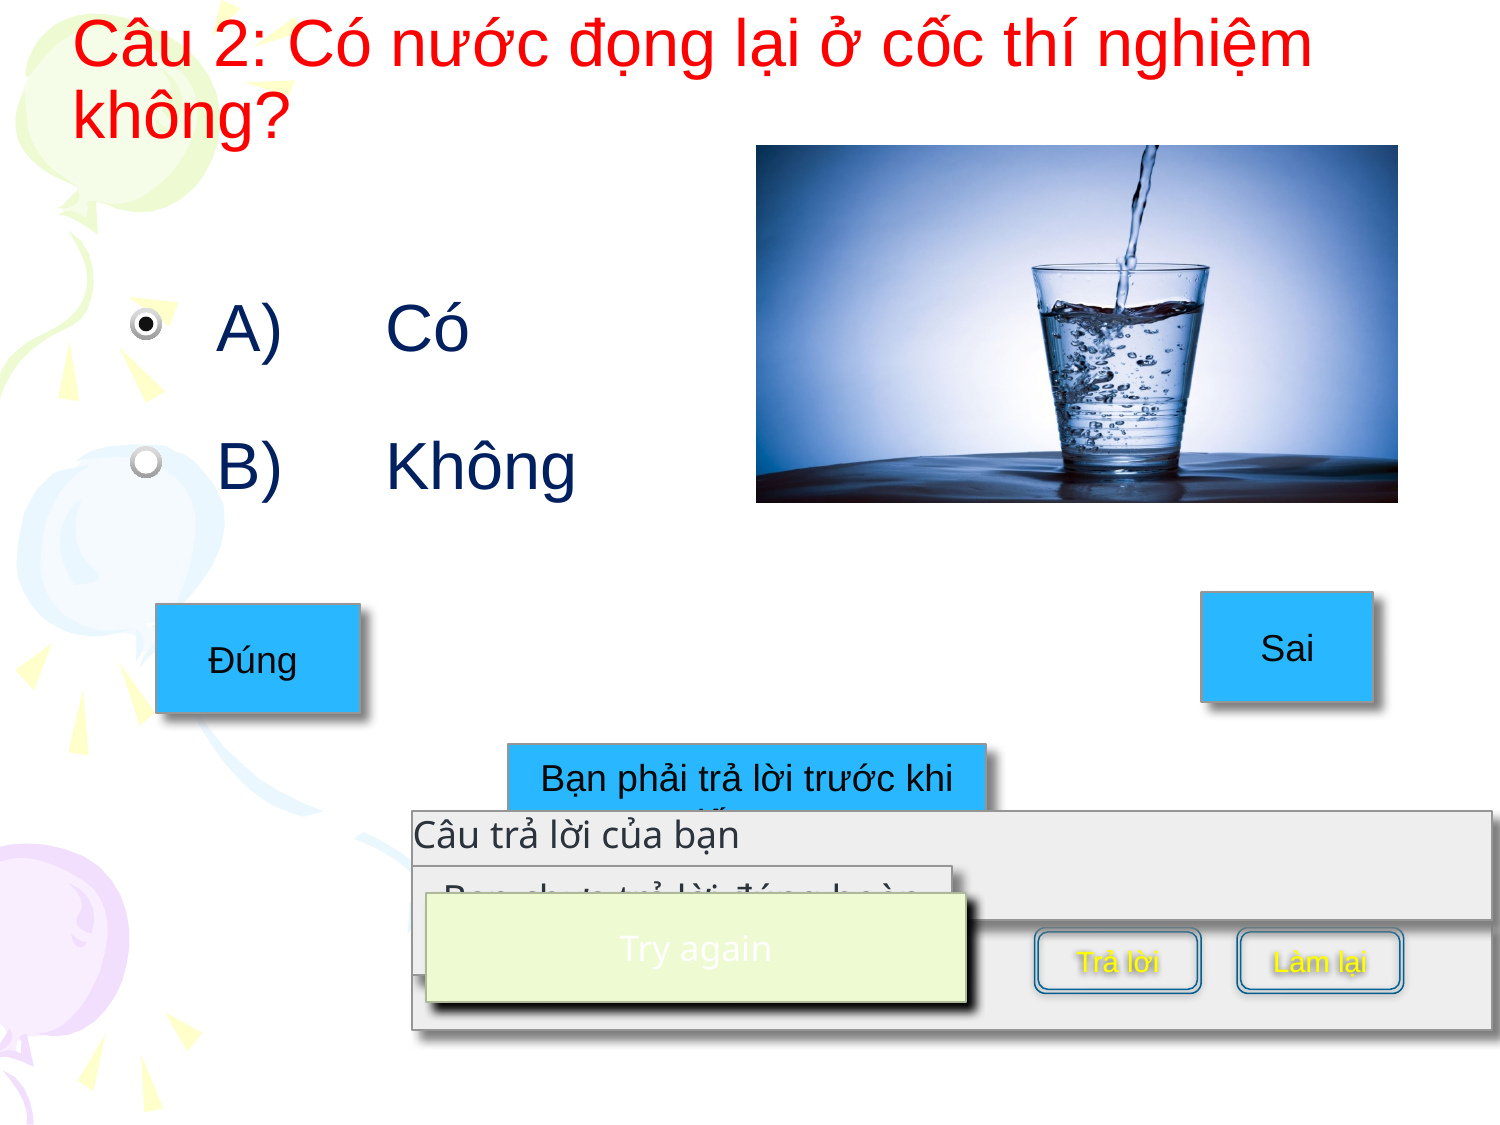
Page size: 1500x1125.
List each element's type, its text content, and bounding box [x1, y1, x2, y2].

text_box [1236, 927, 1404, 994]
text_box Đúng [154, 602, 362, 715]
text_box Bạn chưa trả lời đúng hoàn toàn [410, 863, 954, 977]
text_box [129, 269, 1095, 381]
text_box Bạn phải trả lời trước khi tiếp tục [505, 742, 988, 809]
title Câu 2: Có nước đọng lại ở cốc thí nghiệm không? [72, 19, 1426, 153]
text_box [1034, 927, 1202, 994]
text_box Trả lời đúng là: [410, 940, 1494, 1032]
text_box Try again [424, 890, 968, 1004]
text_box Sai [1199, 590, 1375, 704]
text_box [129, 408, 1095, 519]
picture [756, 145, 1398, 503]
text_box Câu trả lời của bạn [410, 809, 1494, 922]
